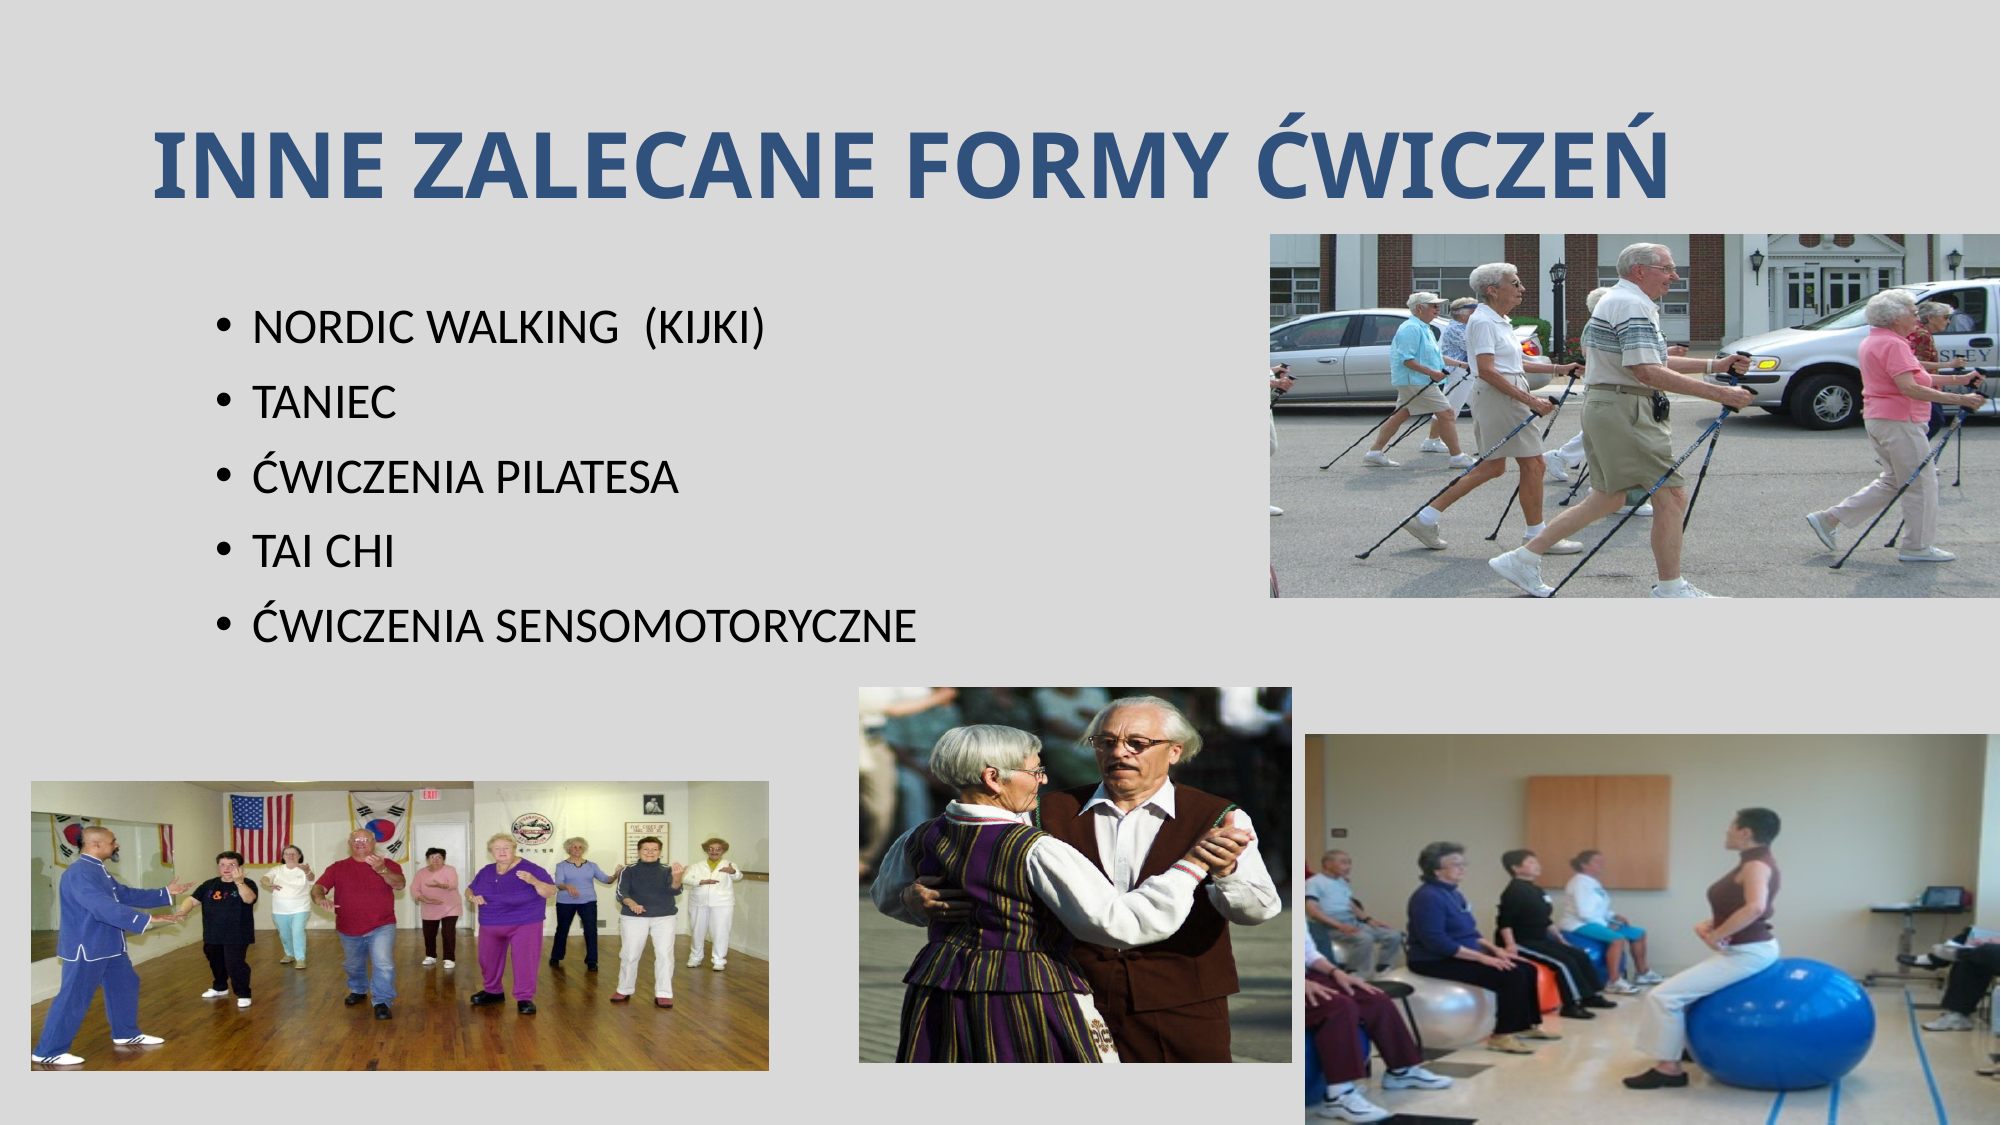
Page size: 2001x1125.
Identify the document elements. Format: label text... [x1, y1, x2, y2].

picture [1305, 734, 2000, 1125]
picture [1270, 234, 2000, 598]
picture [859, 687, 1292, 1063]
picture [31, 781, 769, 1071]
list NORDIC WALKING (KIJKI) TANIEC ĆWICZENIA PILATESA TAI CHI ĆWICZENIA SENSOMOTORYCZNE [200, 292, 1313, 704]
title INNE ZALECANE FORMY ĆWICZEŃ [137, 59, 1863, 278]
